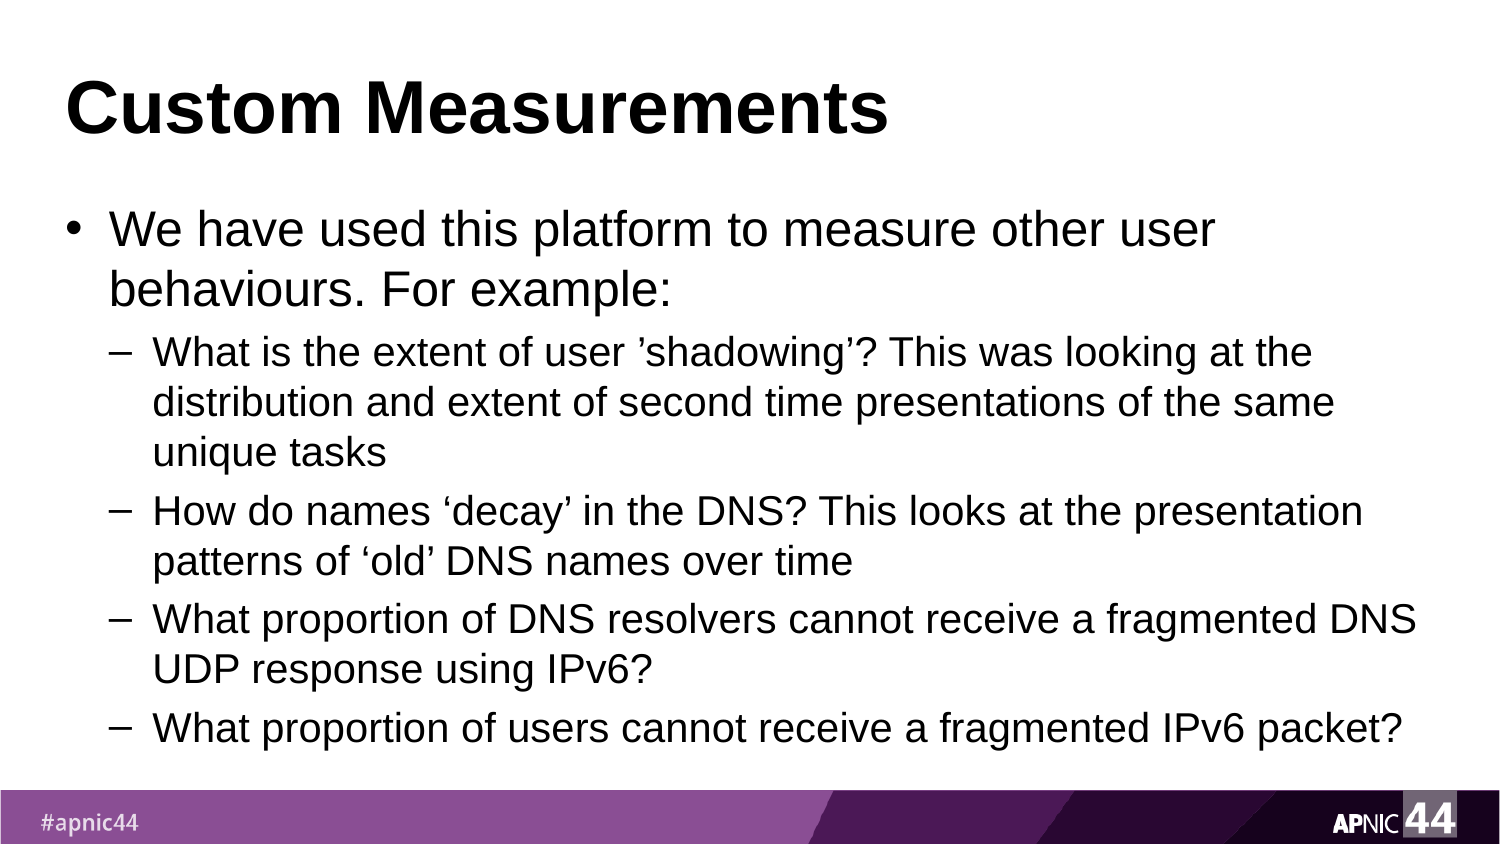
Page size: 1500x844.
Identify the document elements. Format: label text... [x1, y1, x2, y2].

list We have used this platform to measure other user behaviours. For example: What is the extent of user ’shadowing’? This was looking at the distribution and extent of second time presentations of the same unique tasks How do names ‘decay’ in the DNS? This looks at the presentation patterns of ‘old’ DNS names over time What proportion of DNS resolvers cannot receive a fragmented DNS UDP response using IPv6? What proportion of users cannot receive a fragmented IPv6 packet? [64, 196, 1436, 759]
title Custom Measurements [64, 33, 1436, 175]
